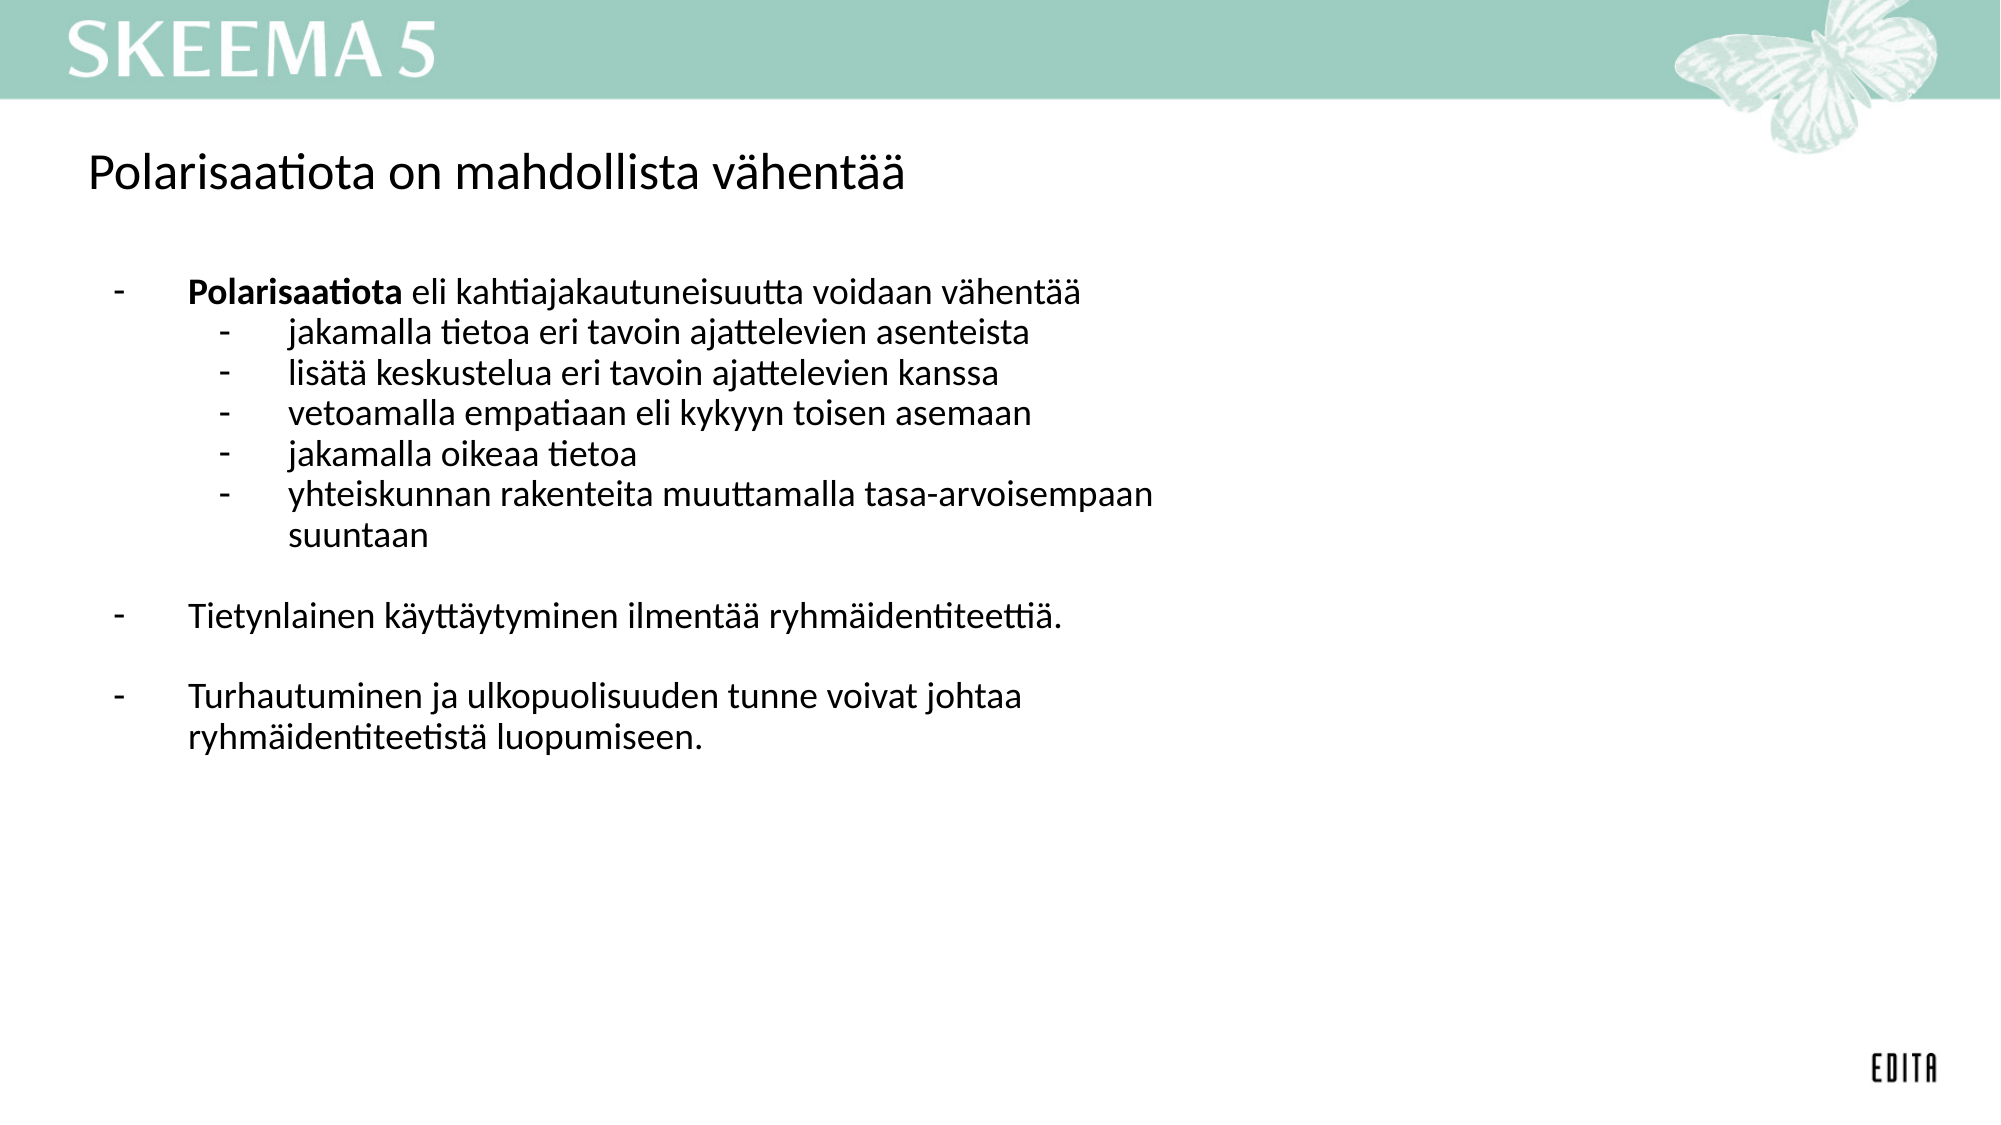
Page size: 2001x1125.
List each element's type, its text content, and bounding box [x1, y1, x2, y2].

title Polarisaatiota on mahdollista vähentää [68, 124, 1932, 251]
picture [0, 0, 2001, 1125]
list Polarisaatiota eli kahtiajakautuneisuutta voidaan vähentää jakamalla tietoa eri tavoin ajattelevien asenteista lisätä keskustelua eri tavoin ajattelevien kanssa vetoamalla empatiaan eli kykyyn toisen asemaan jakamalla oikeaa tietoa yhteiskunnan rakenteita muuttamalla tasa-arvoisempaan suuntaan Tietynlainen käyttäytyminen ilmentää ryhmäidentiteettiä. Turhautuminen ja ulkopuolisuuden tunne voivat johtaa ryhmäidentiteetistä luopumiseen. [68, 252, 1270, 1000]
